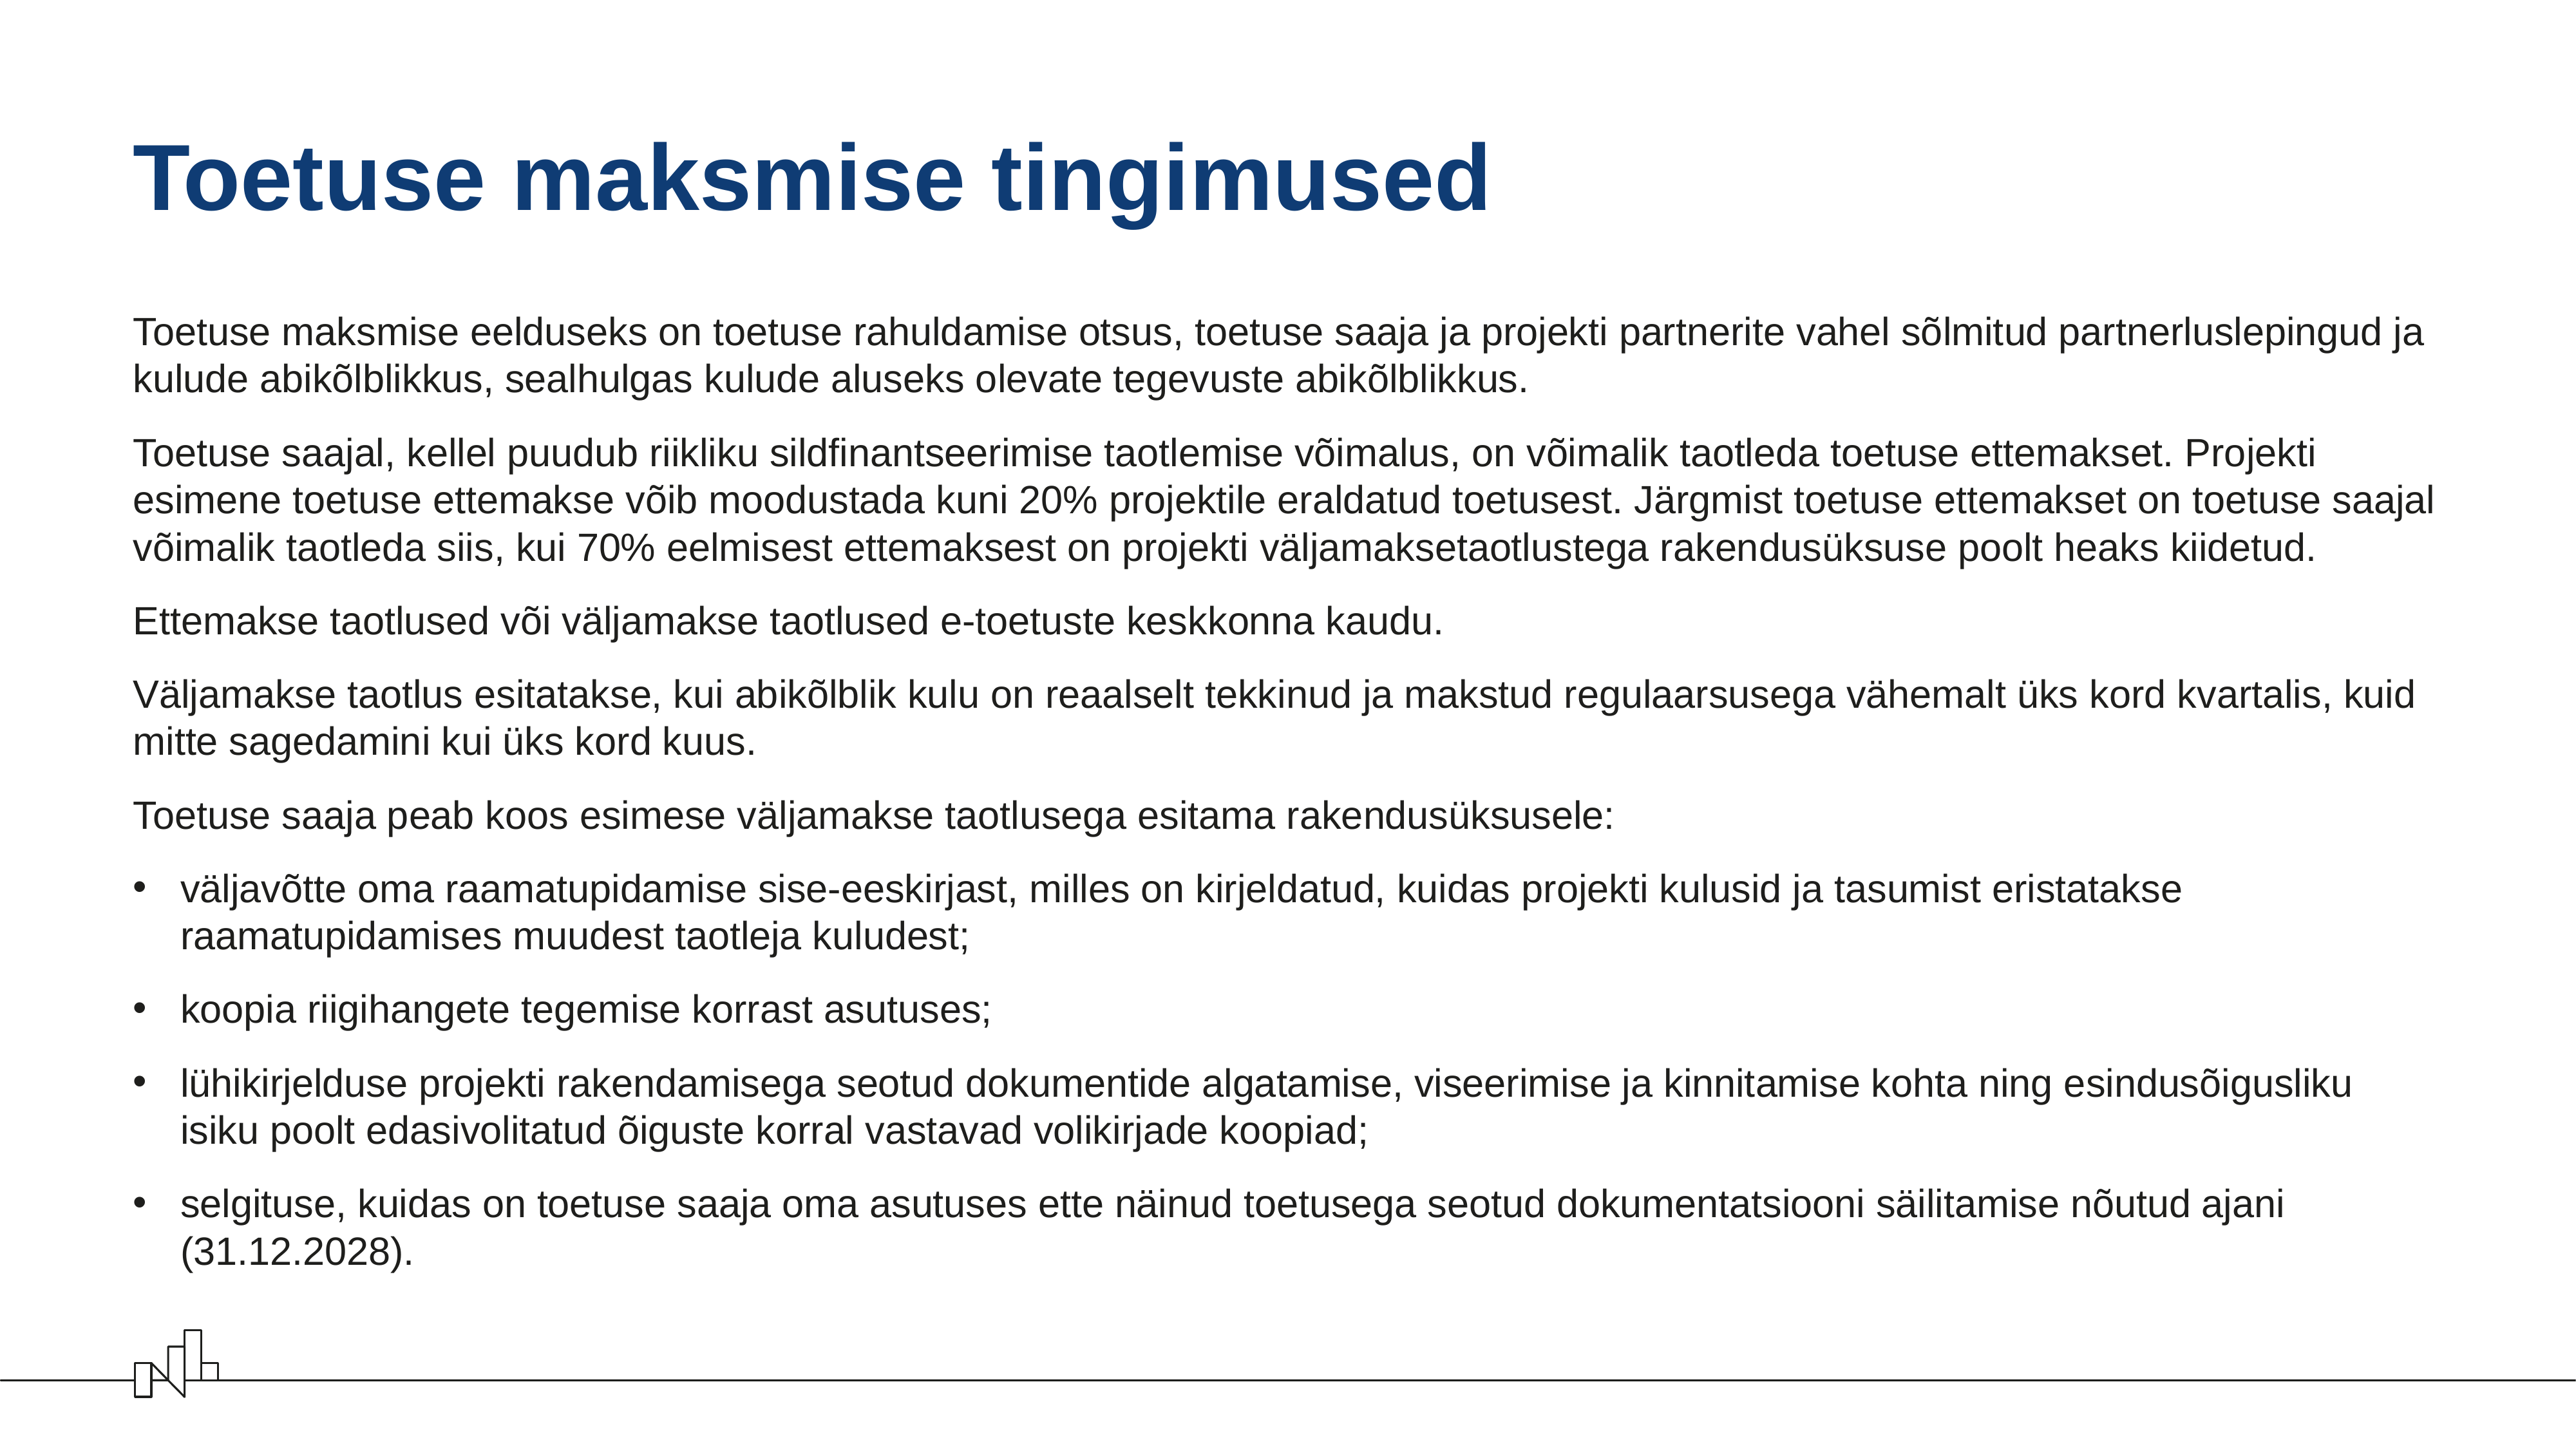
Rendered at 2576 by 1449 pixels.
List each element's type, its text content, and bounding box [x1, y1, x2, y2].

title Toetuse maksmise tingimused [133, 116, 2443, 230]
list Toetuse maksmise eelduseks on toetuse rahuldamise otsus, toetuse saaja ja projekti partnerite vahel sõlmitud partnerluslepingud ja kulude abikõlblikkus, sealhulgas kulude aluseks olevate tegevuste abikõlblikkus. Toetuse saajal, kellel puudub riikliku sildfinantseerimise taotlemise võimalus, on võimalik taotleda toetuse ettemakset. Projekti esimene toetuse ettemakse võib moodustada kuni 20% projektile eraldatud toetusest. Järgmist toetuse ettemakset on toetuse saajal võimalik taotleda siis, kui 70% eelmisest ettemaksest on projekti väljamaksetaotlustega rakendusüksuse poolt heaks kiidetud. Ettemakse taotlused või väljamakse taotlused e-toetuste keskkonna kaudu. Väljamakse taotlus esitatakse, kui abikõlblik kulu on reaalselt tekkinud ja makstud regulaarsusega vähemalt üks kord kvartalis, kuid mitte sagedamini kui üks kord kuus. Toetuse saaja peab koos esimese väljamakse taotlusega esitama rakendusüksusele: väljavõtte oma raamatupidamise sise-eeskirjast, milles on kirjeldatud, kuidas projekti kulusid ja tasumist eristatakse raamatupidamises muudest taotleja kuludest; koopia riigihangete tegemise korrast asutuses; lühikirjelduse projekti rakendamisega seotud dokumentide algatamise, viseerimise ja kinnitamise kohta ning esindusõigusliku isiku poolt edasivolitatud õiguste korral vastavad volikirjade koopiad; selgituse, kuidas on toetuse saaja oma asutuses ette näinud toetusega seotud dokumentatsiooni säilitamise nõutud ajani (31.12.2028). [133, 306, 2443, 1298]
